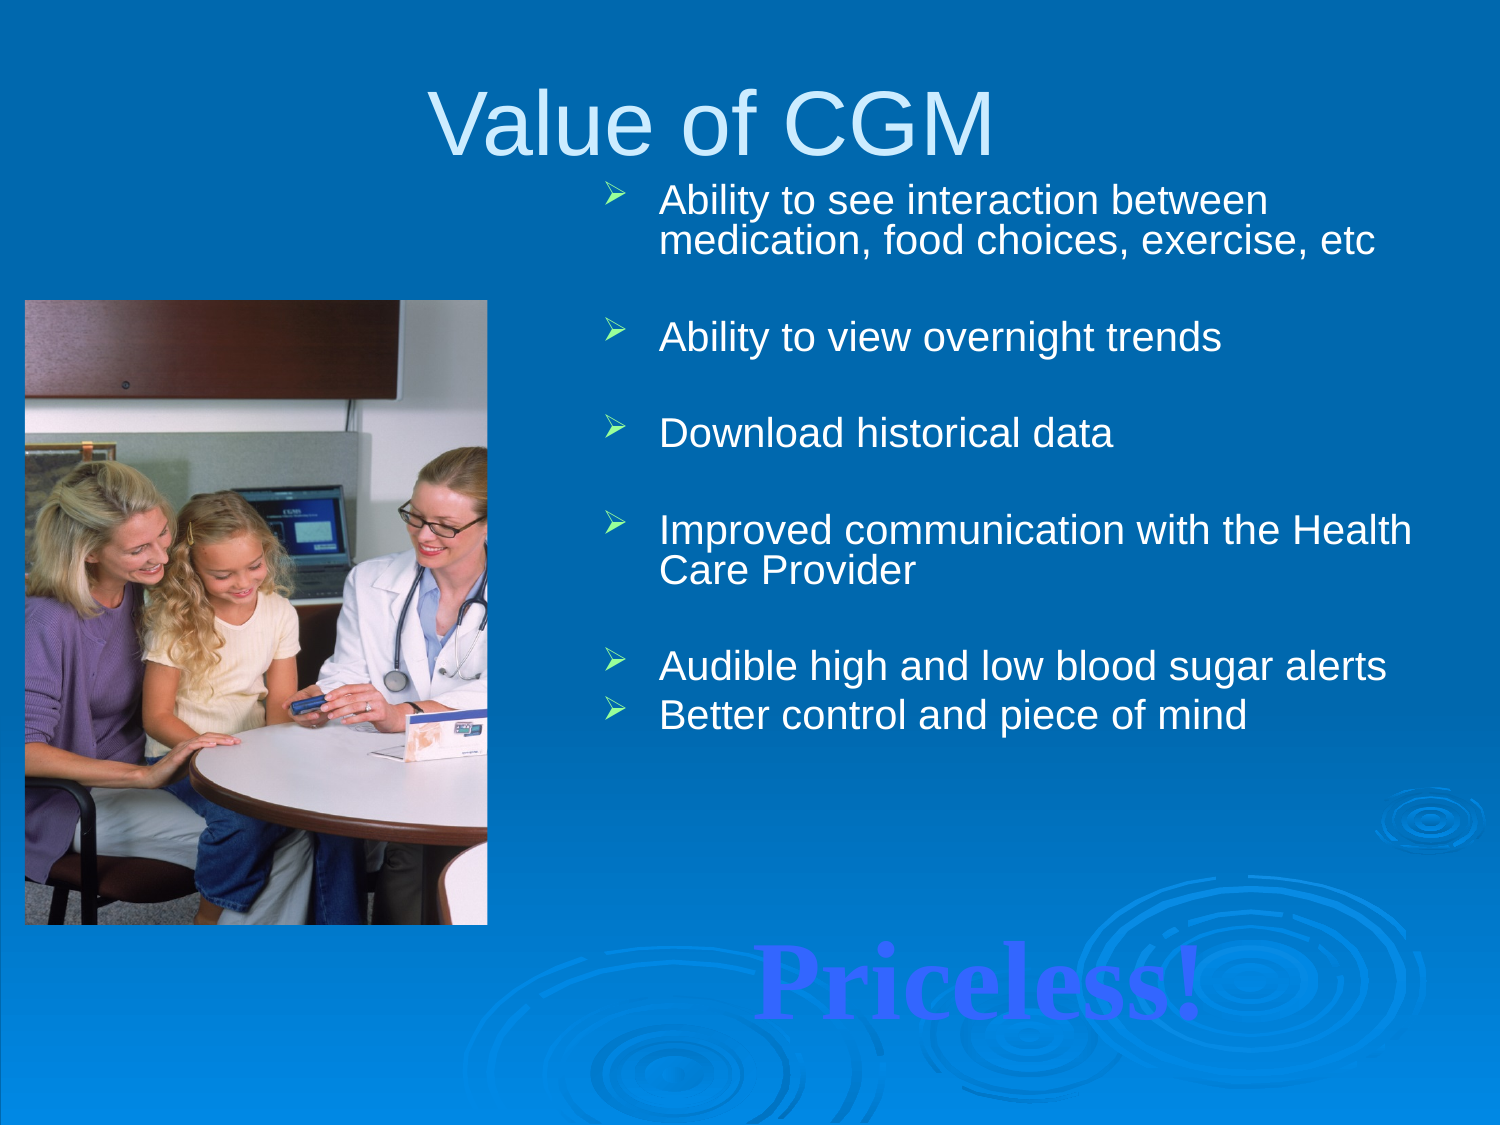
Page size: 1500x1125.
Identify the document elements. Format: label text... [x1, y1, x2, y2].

list Ability to see interaction between medication, food choices, exercise, etc Ability to view overnight trends Download historical data Improved communication with the Health Care Provider Audible high and low blood sugar alerts Better control and piece of mind [587, 174, 1438, 800]
text_box Priceless! [737, 899, 1288, 1050]
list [24, 299, 488, 926]
title Value of CGM [75, 24, 1350, 213]
